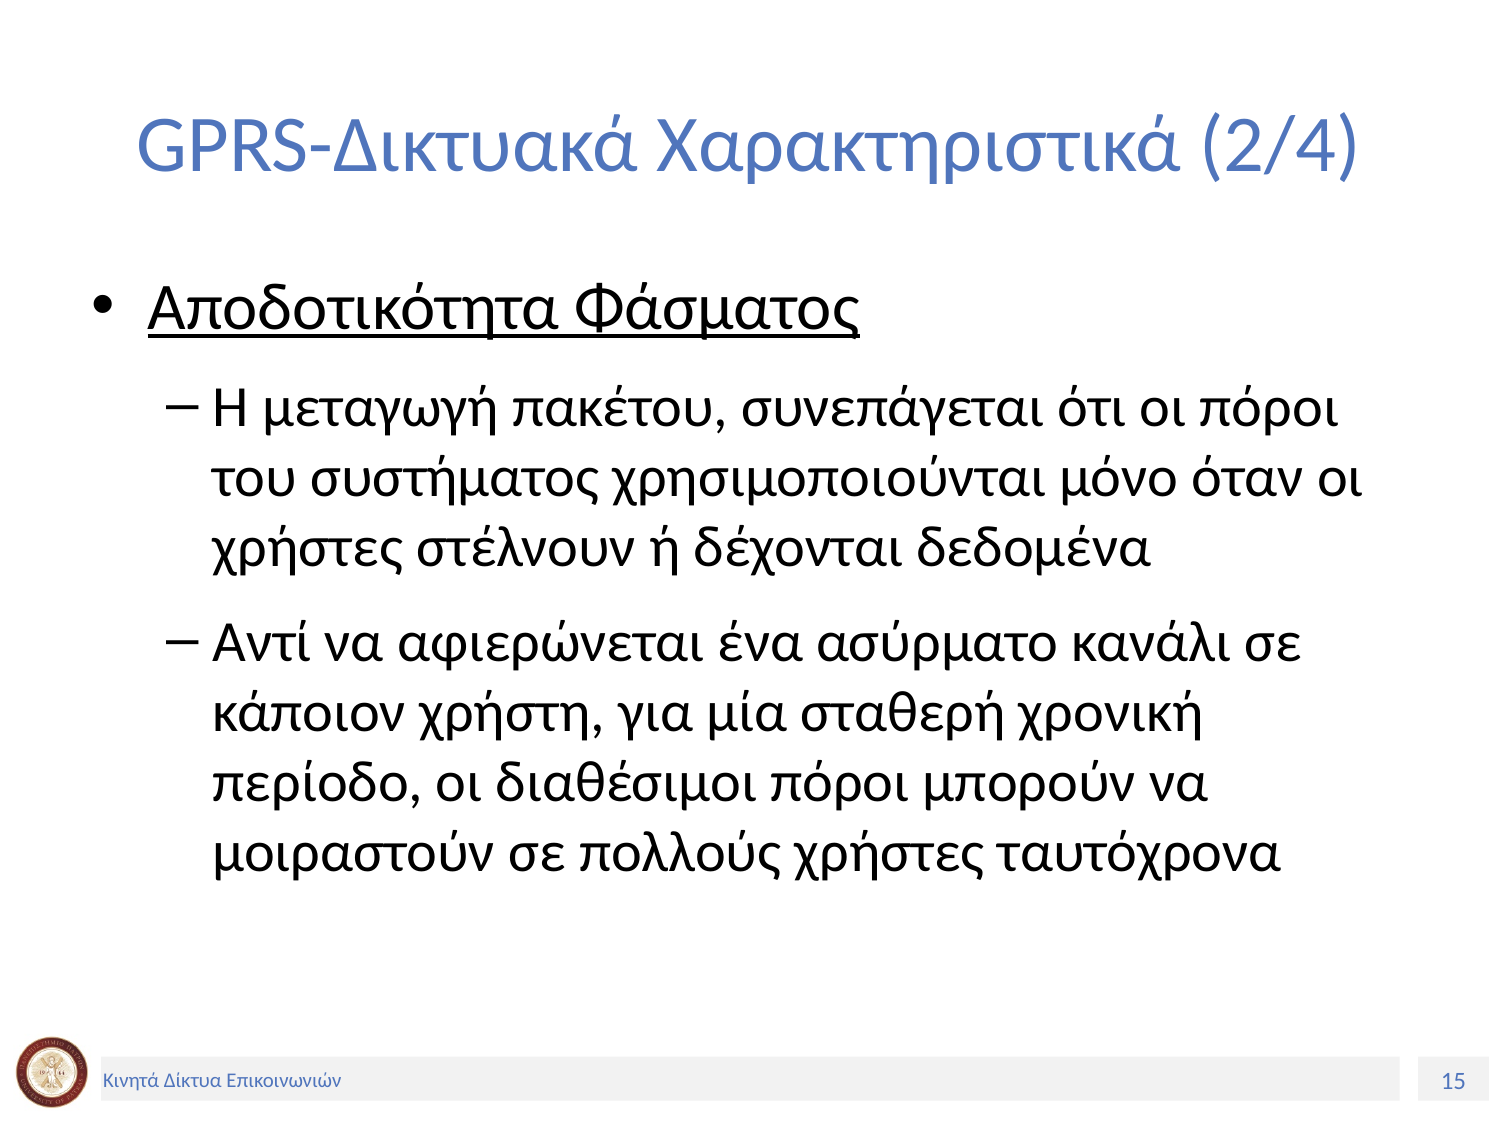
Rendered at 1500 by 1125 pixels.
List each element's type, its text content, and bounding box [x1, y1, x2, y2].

picture [2, 1023, 101, 1121]
list Αποδοτικότητα Φάσματος Η μεταγωγή πακέτου, συνεπάγεται ότι οι πόροι του συστήματος χρησιμοποιούνται μόνο όταν οι χρήστες στέλνουν ή δέχονται δεδομένα Αντί να αφιερώνεται ένα ασύρματο κανάλι σε κάποιον χρήστη, για μία σταθερή χρονική περίοδο, οι διαθέσιμοι πόροι μπορούν να μοιραστούν σε πολλούς χρήστες ταυτόχρονα [76, 255, 1427, 998]
title GPRS-Δικτυακά Χαρακτηριστικά (2/4) [75, 45, 1425, 233]
